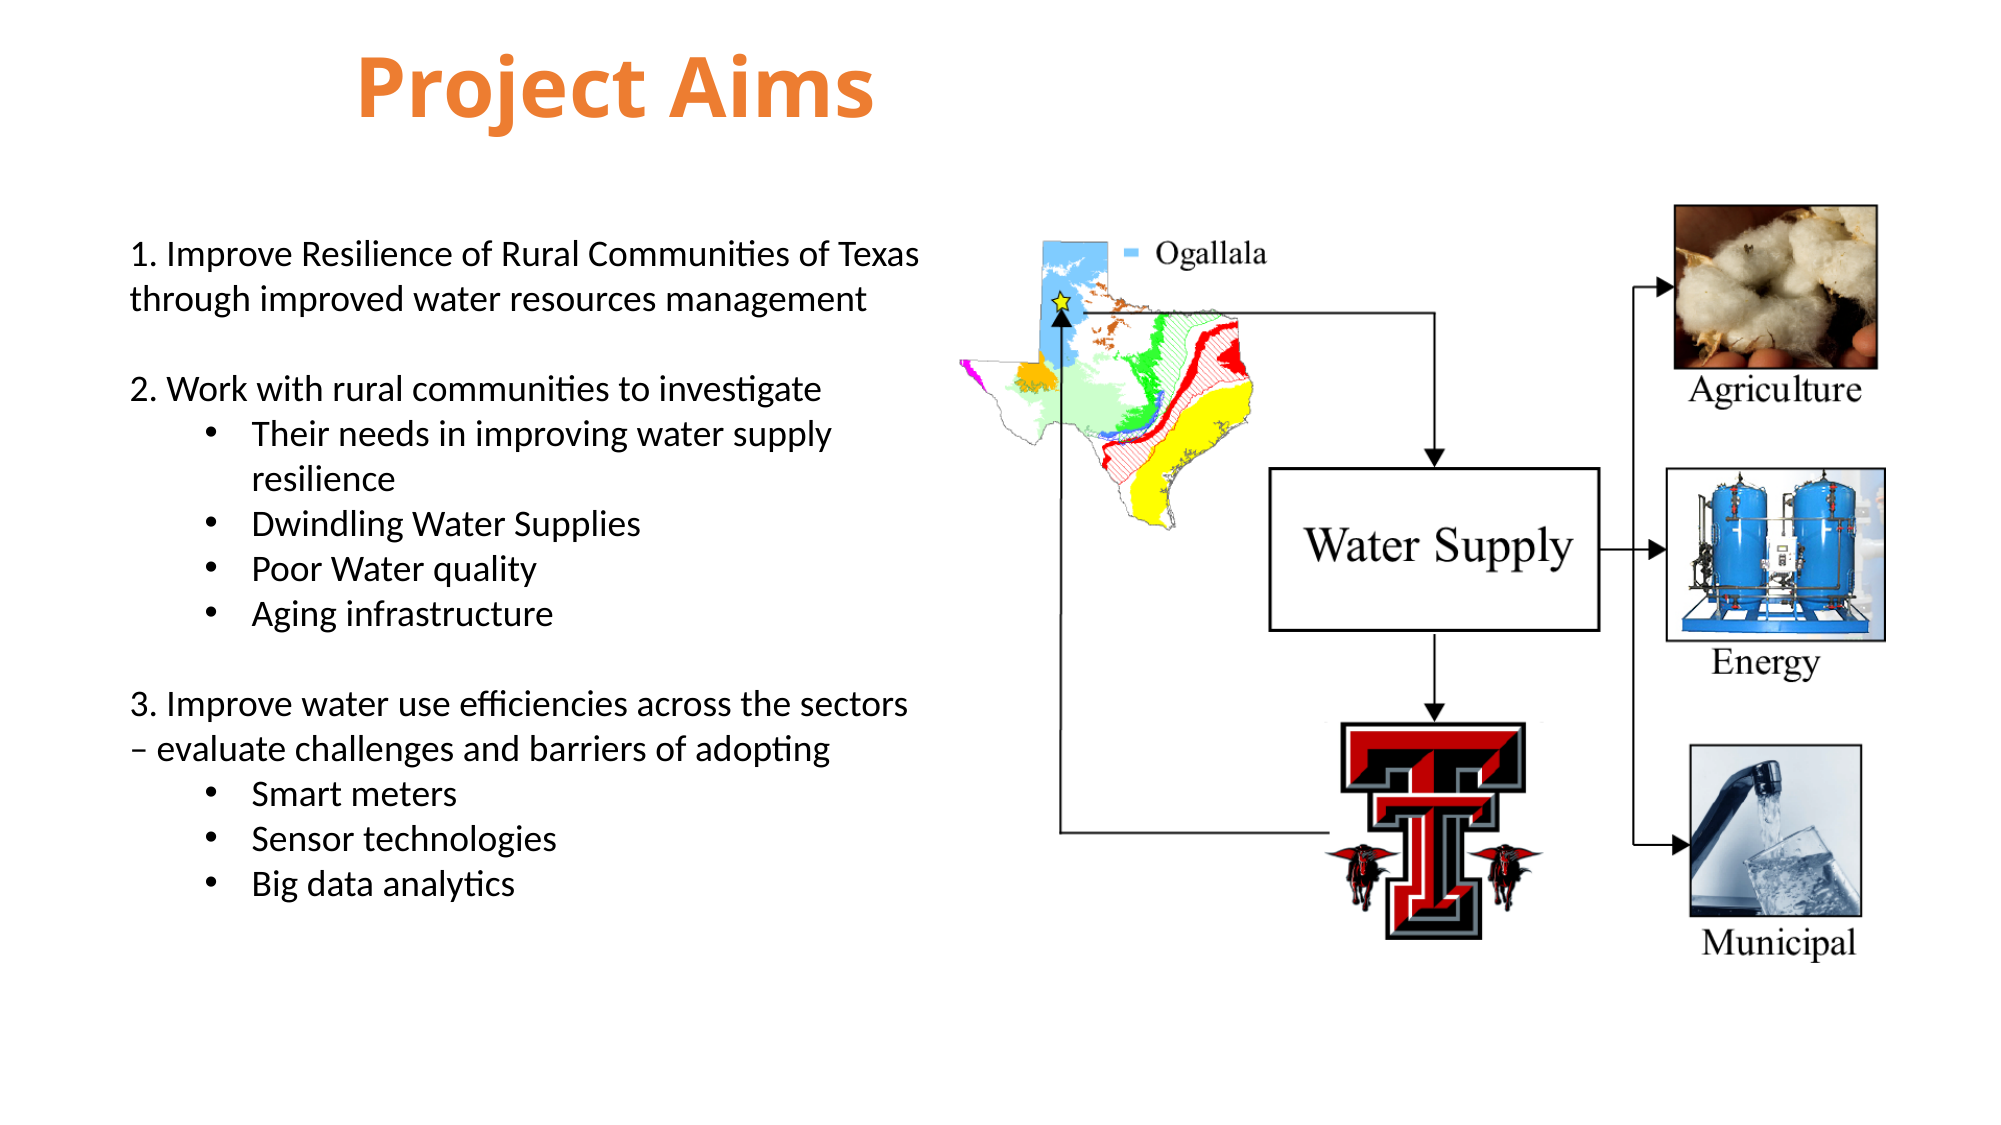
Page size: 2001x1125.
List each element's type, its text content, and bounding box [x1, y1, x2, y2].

title Project Aims [339, 21, 1655, 147]
text_box 1. Improve Resilience of Rural Communities of Texas through improved water resources management 2. Work with rural communities to investigate Their needs in improving water supply resilience Dwindling Water Supplies Poor Water quality Aging infrastructure 3. Improve water use efficiencies across the sectors – evaluate challenges and barriers of adopting Smart meters Sensor technologies Big data analytics [114, 221, 948, 957]
picture [958, 204, 1886, 965]
